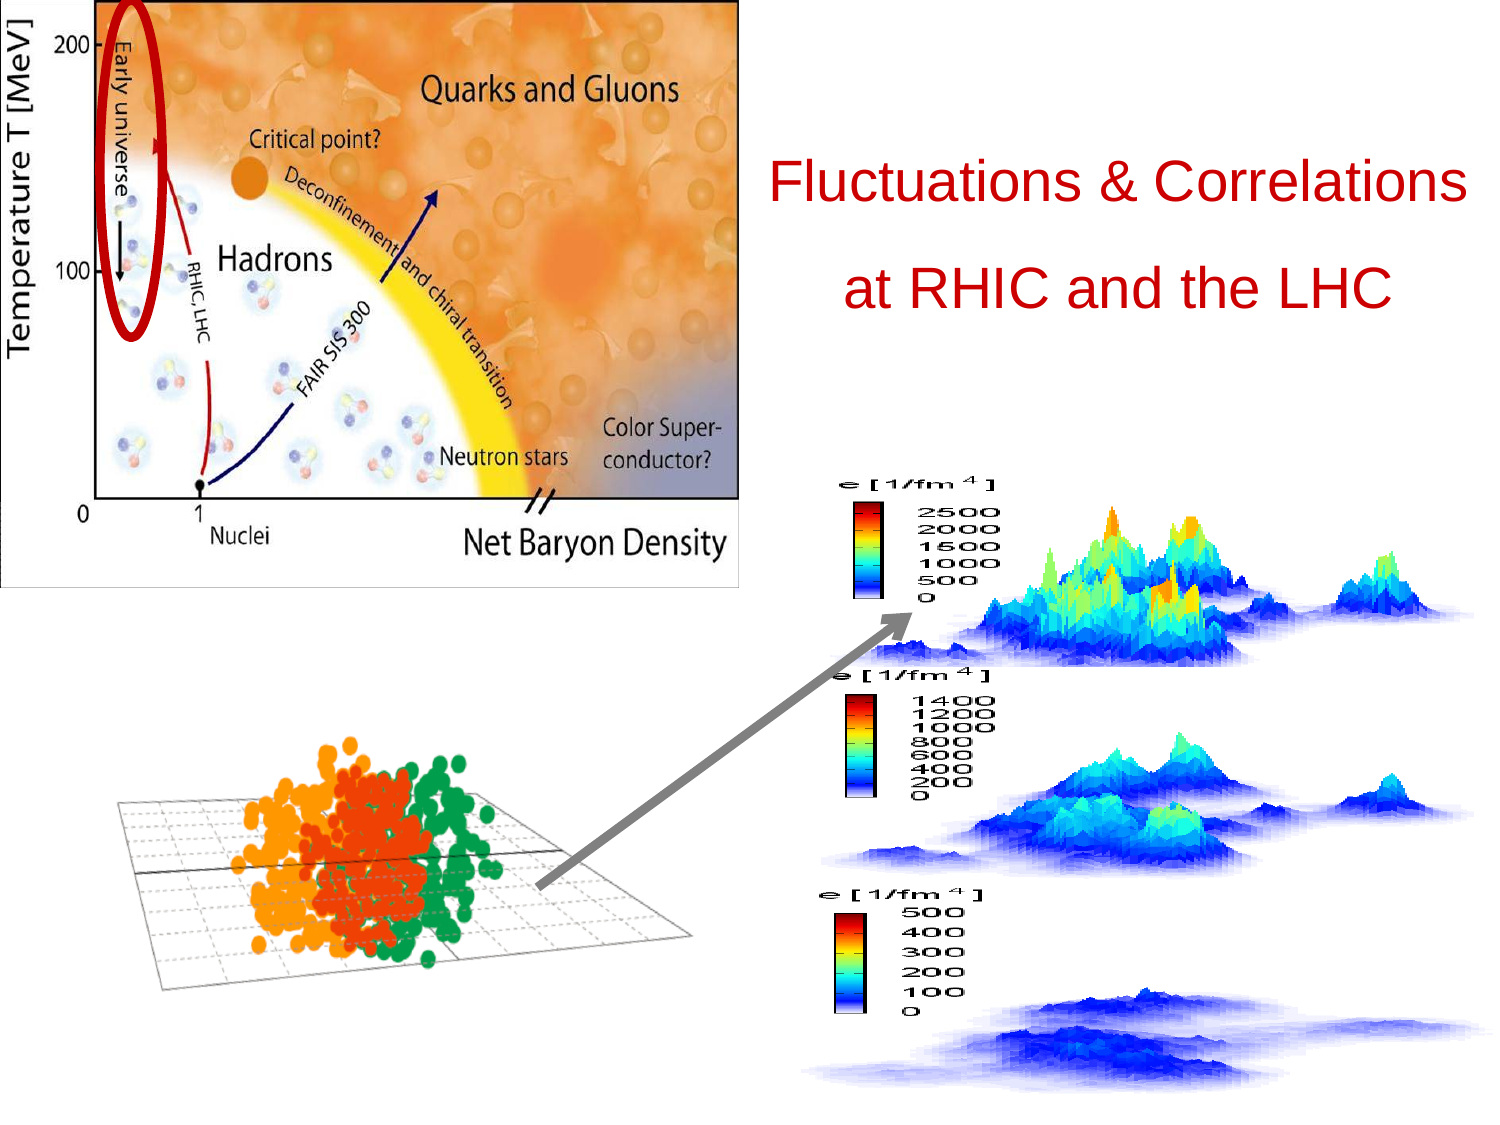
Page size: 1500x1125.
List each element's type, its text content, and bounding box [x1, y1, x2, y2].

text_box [537, 612, 913, 888]
picture [87, 663, 705, 1046]
picture [0, 0, 739, 588]
text_box Fluctuations & Correlations at RHIC and the LHC [743, 112, 1500, 328]
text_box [787, 474, 1500, 1101]
